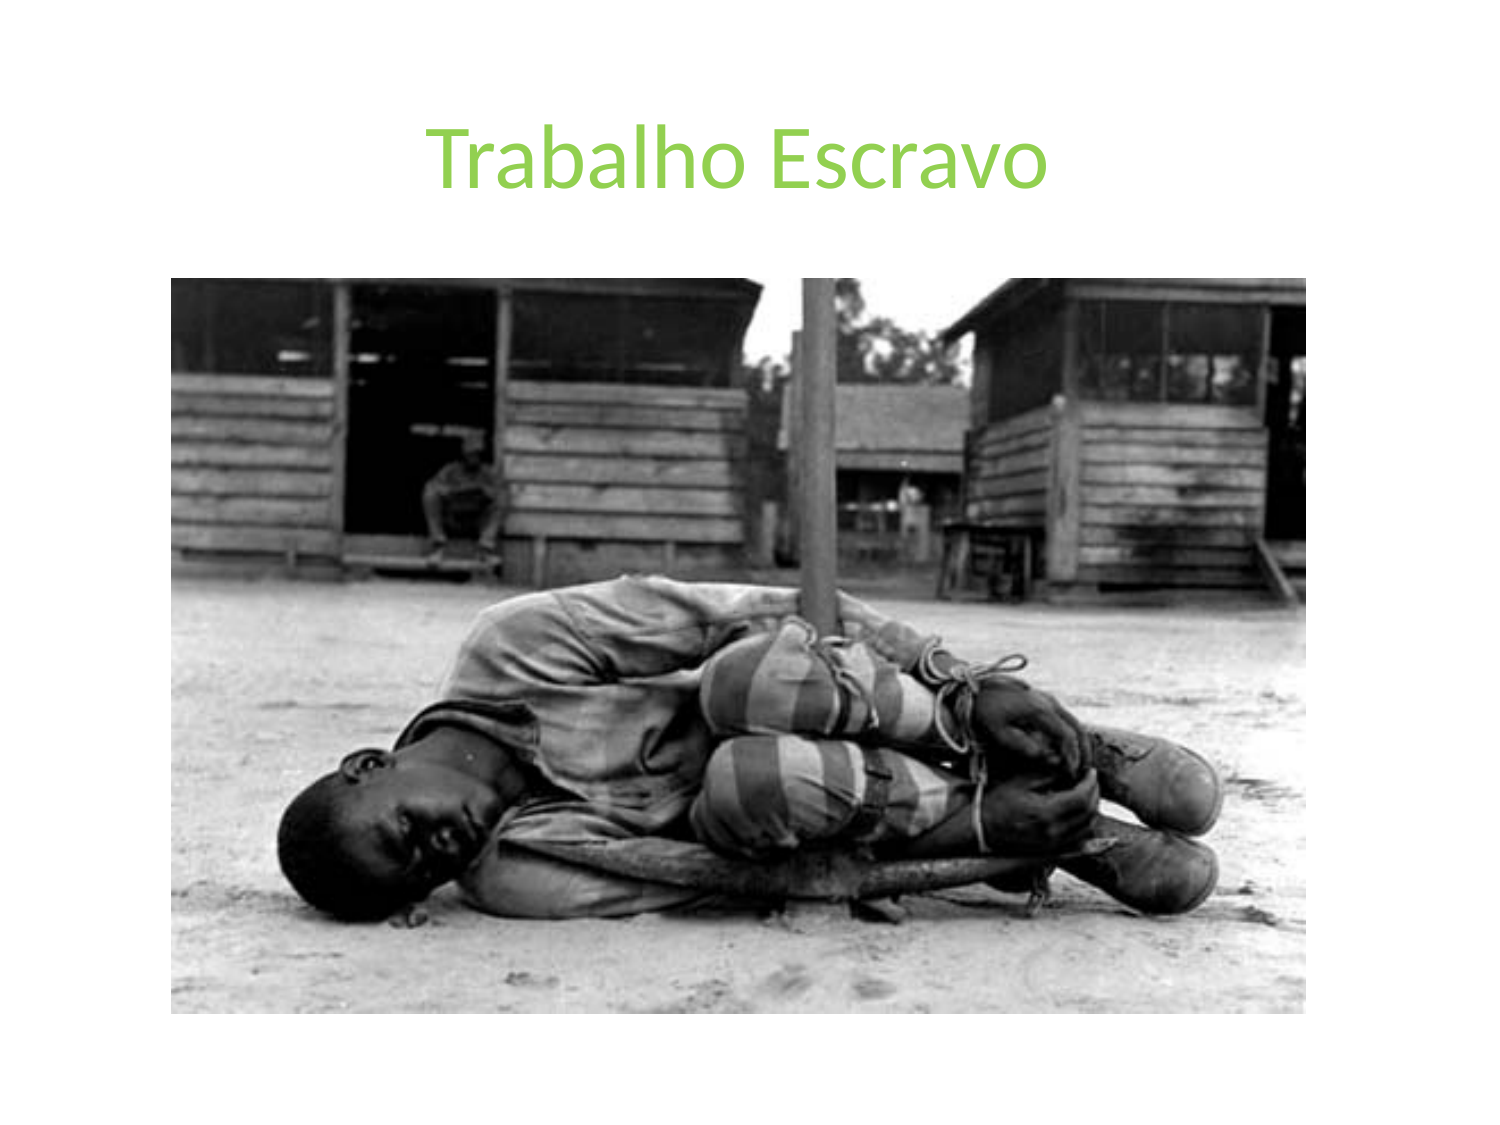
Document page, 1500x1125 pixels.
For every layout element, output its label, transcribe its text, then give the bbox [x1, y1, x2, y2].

picture [170, 278, 1306, 1015]
title Trabalho Escravo [100, 30, 1376, 273]
